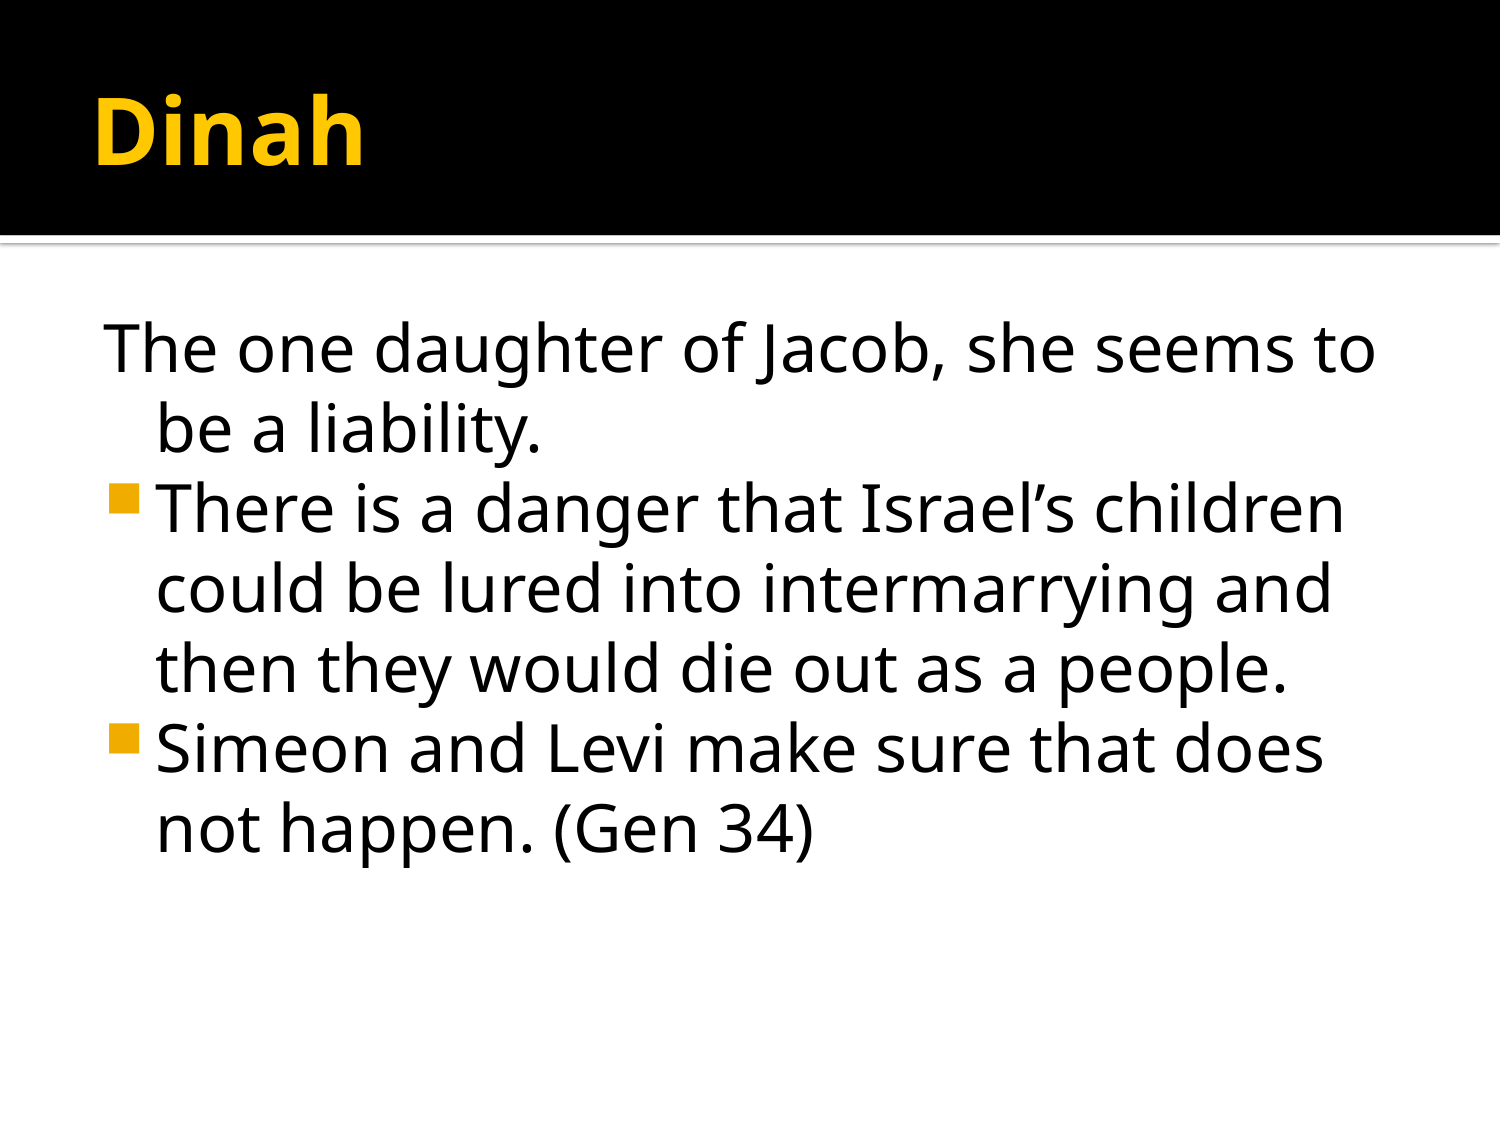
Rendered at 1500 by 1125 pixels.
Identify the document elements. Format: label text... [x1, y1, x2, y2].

list The one daughter of Jacob, she seems to be a liability. There is a danger that Israel’s children could be lured into intermarrying and then they would die out as a people. Simeon and Levi make sure that does not happen. (Gen 34) [75, 291, 1425, 1050]
title Dinah [75, 25, 1425, 231]
